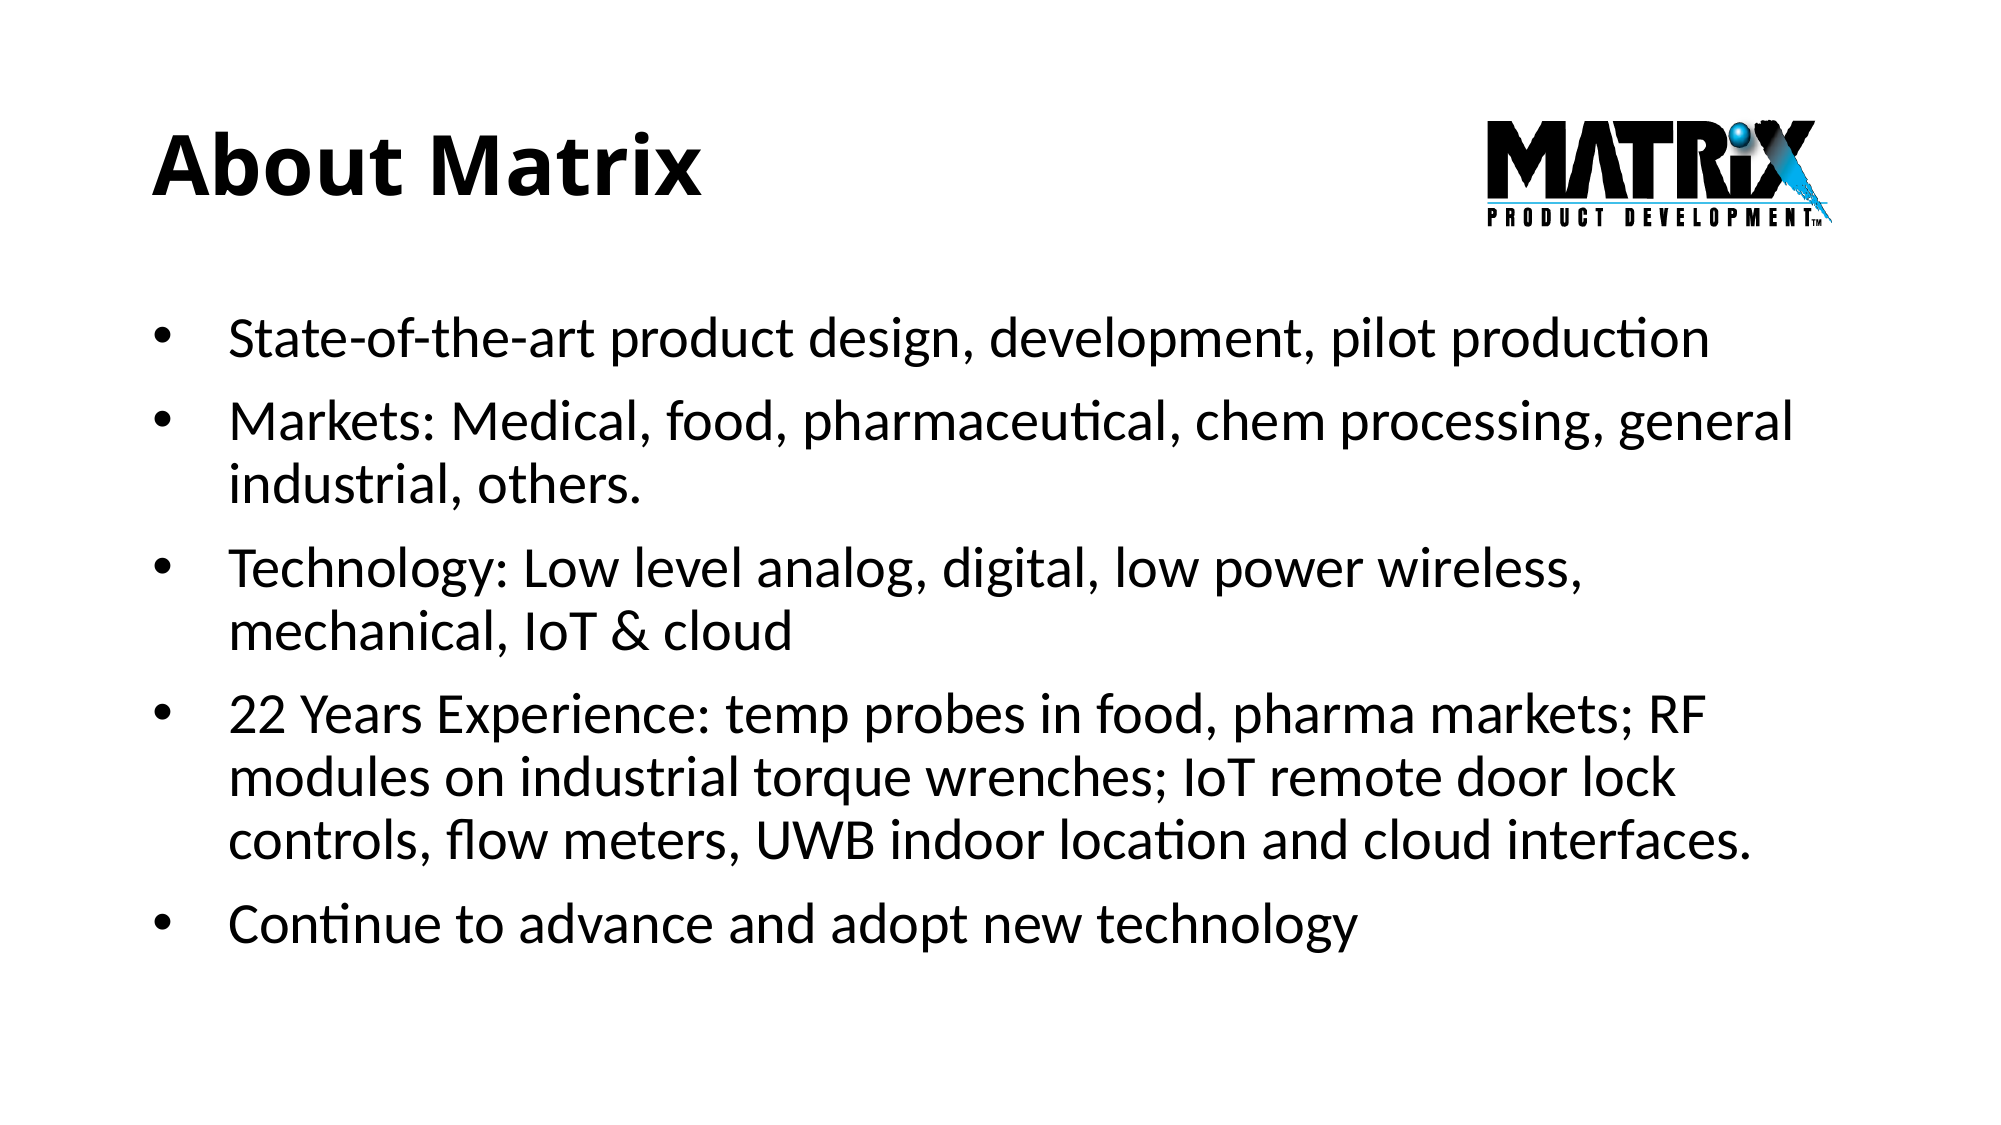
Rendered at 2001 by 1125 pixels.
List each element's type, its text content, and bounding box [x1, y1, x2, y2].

picture [1481, 111, 1835, 237]
list State-of-the-art product design, development, pilot production Markets: Medical, food, pharmaceutical, chem processing, general industrial, others. Technology: Low level analog, digital, low power wireless, mechanical, IoT & cloud 22 Years Experience: temp probes in food, pharma markets; RF modules on industrial torque wrenches; IoT remote door lock controls, flow meters, UWB indoor location and cloud interfaces. Continue to advance and adopt new technology [137, 299, 1863, 1014]
title About Matrix [137, 59, 1863, 278]
